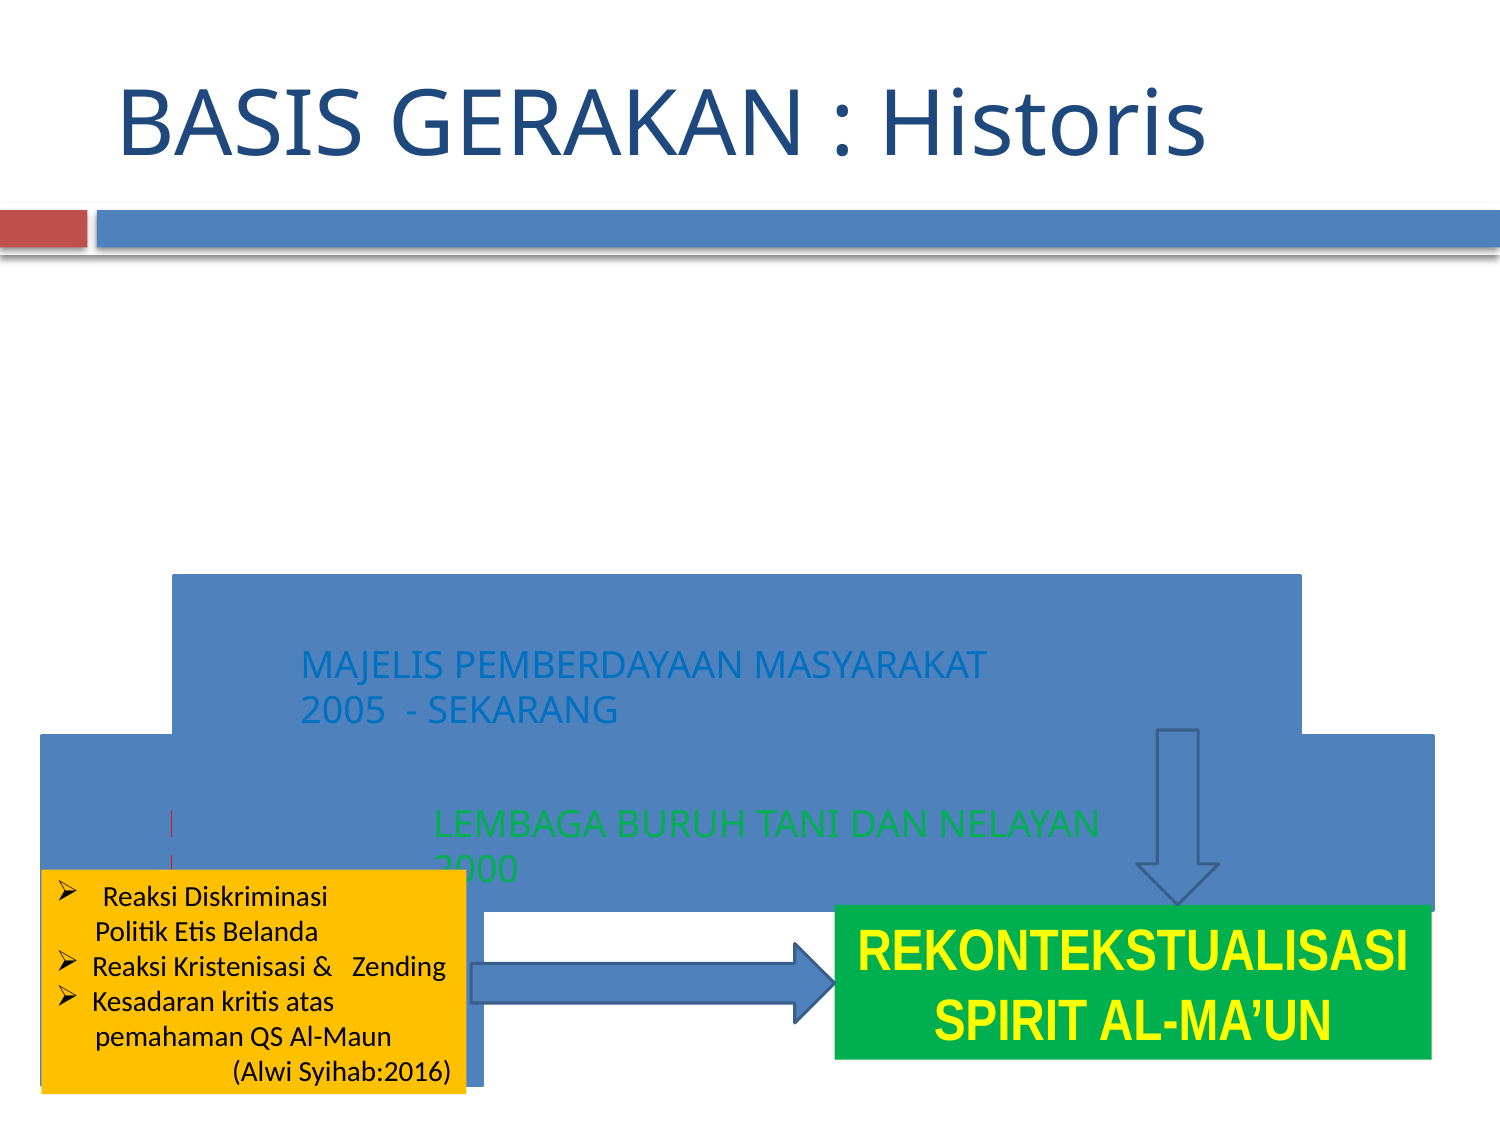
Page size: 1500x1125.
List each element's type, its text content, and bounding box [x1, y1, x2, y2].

title BASIS GERAKAN : Historis [100, 37, 1438, 200]
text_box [40, 266, 1437, 1107]
